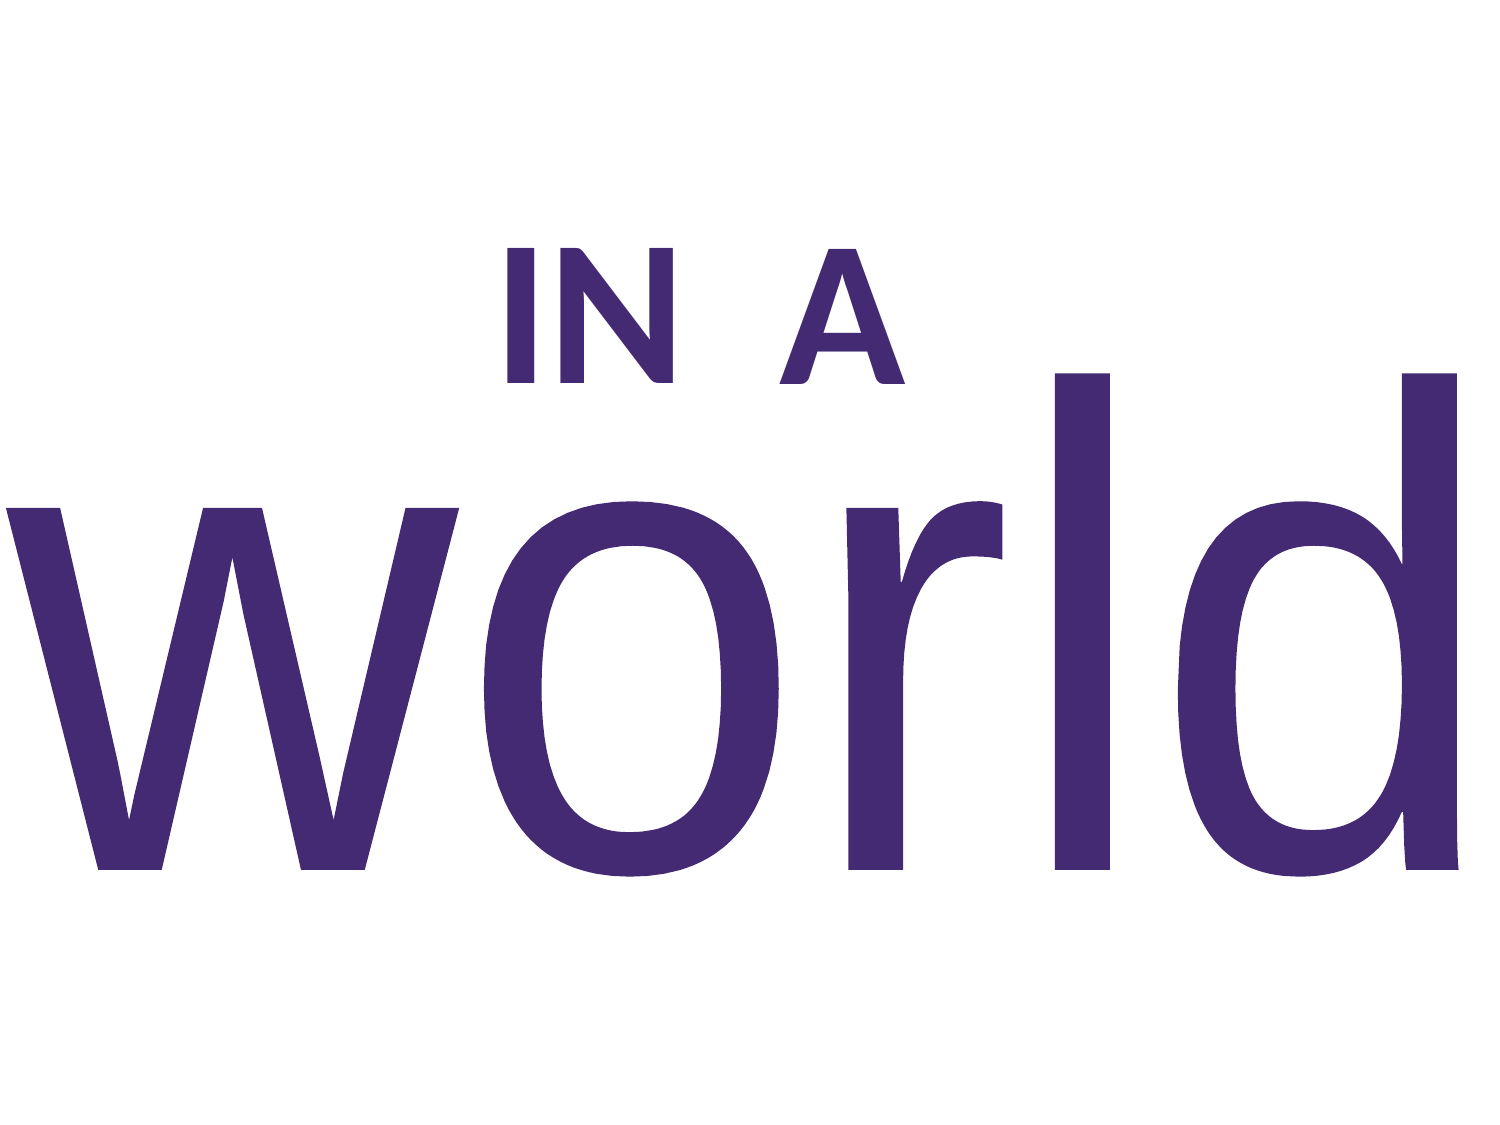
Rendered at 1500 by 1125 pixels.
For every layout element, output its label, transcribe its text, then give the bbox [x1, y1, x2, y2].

text_box A [764, 169, 1308, 434]
text_box IN [478, 167, 904, 433]
